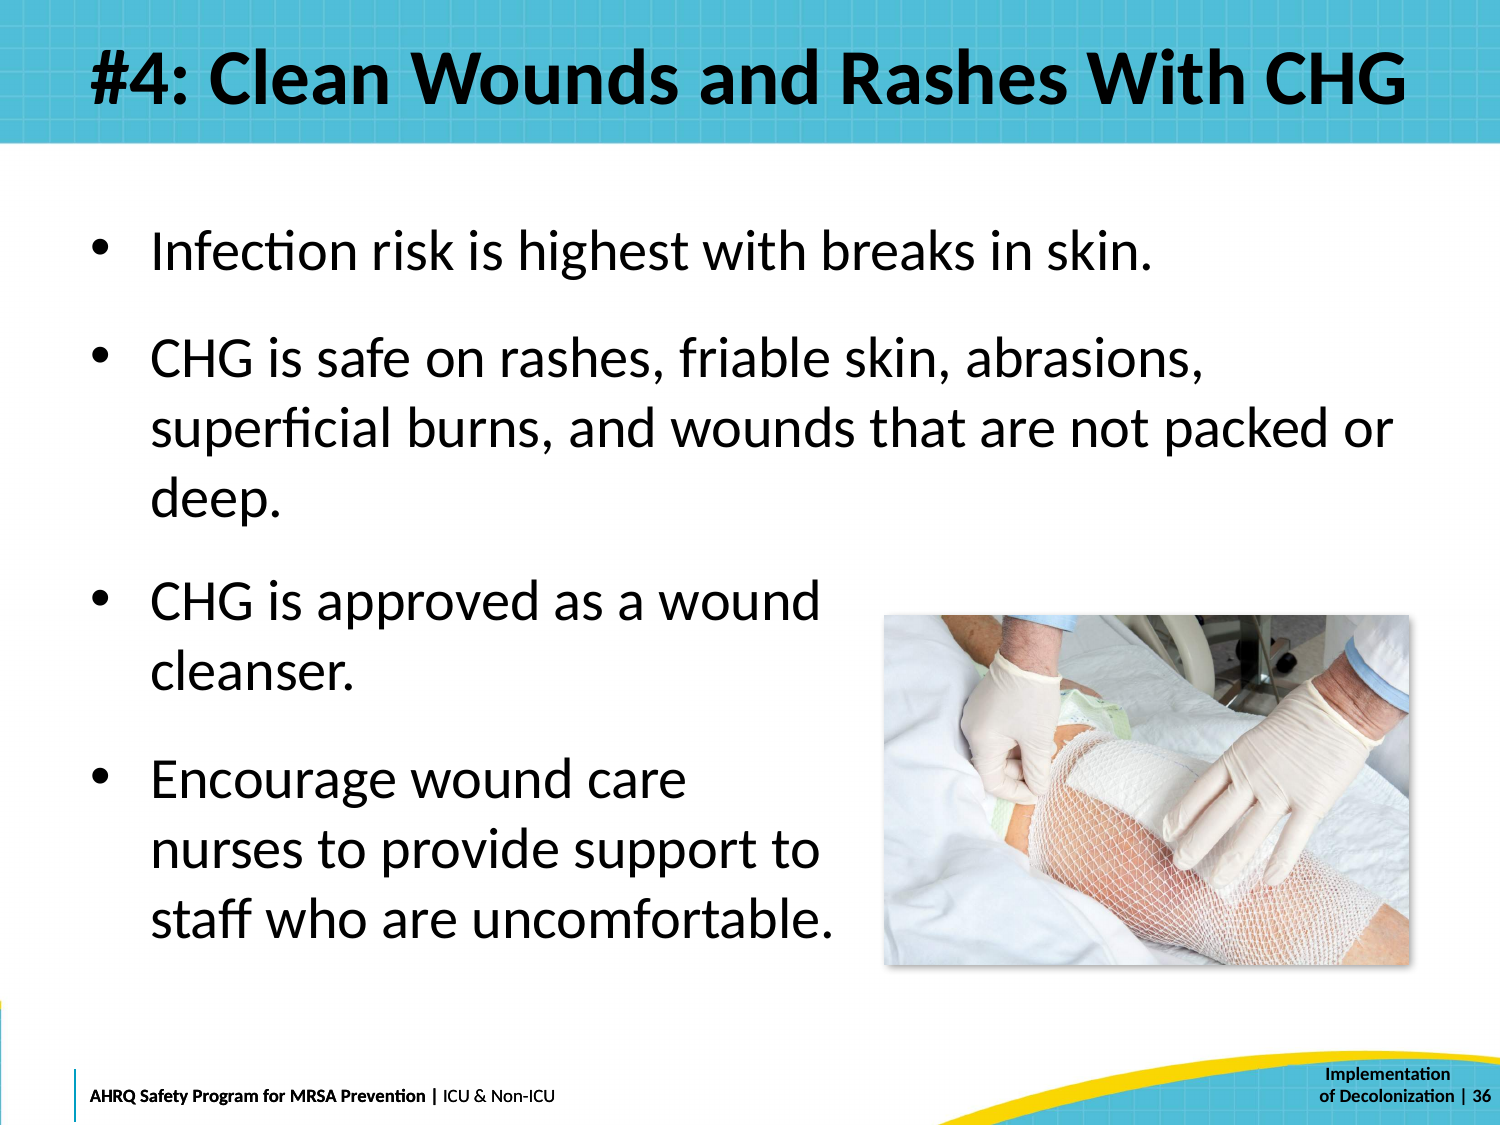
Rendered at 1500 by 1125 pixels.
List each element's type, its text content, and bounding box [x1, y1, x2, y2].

list CHG is approved as a wound cleanser. Encourage wound care nurses to provide support to staff who are uncomfortable. [75, 554, 857, 1059]
picture [0, 0, 1500, 1125]
slide_number | 36 [1455, 1065, 1500, 1125]
title #4: Clean Wounds and Rashes With CHG [75, 0, 1425, 150]
list Infection risk is highest with breaks in skin. CHG is safe on rashes, friable skin, abrasions, superficial burns, and wounds that are not packed or deep. [75, 204, 1425, 562]
